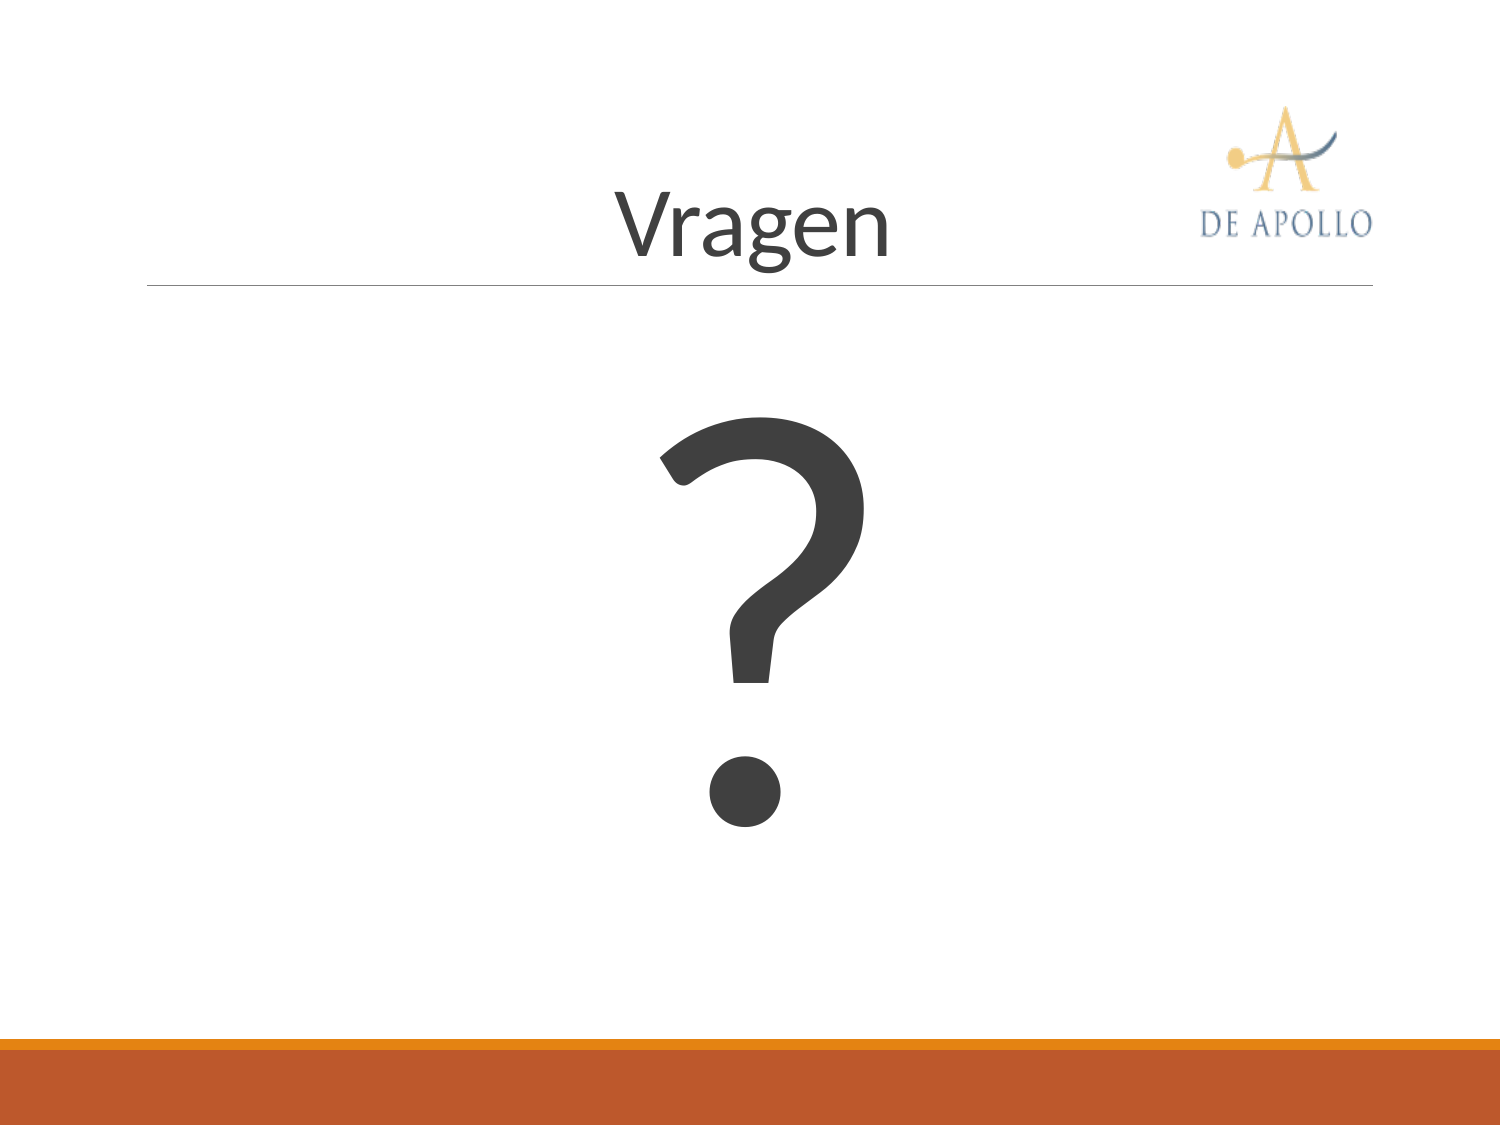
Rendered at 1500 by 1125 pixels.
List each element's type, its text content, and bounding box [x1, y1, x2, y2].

title Vragen [134, 47, 1373, 285]
list ? [134, 302, 1373, 963]
picture [1198, 106, 1376, 244]
